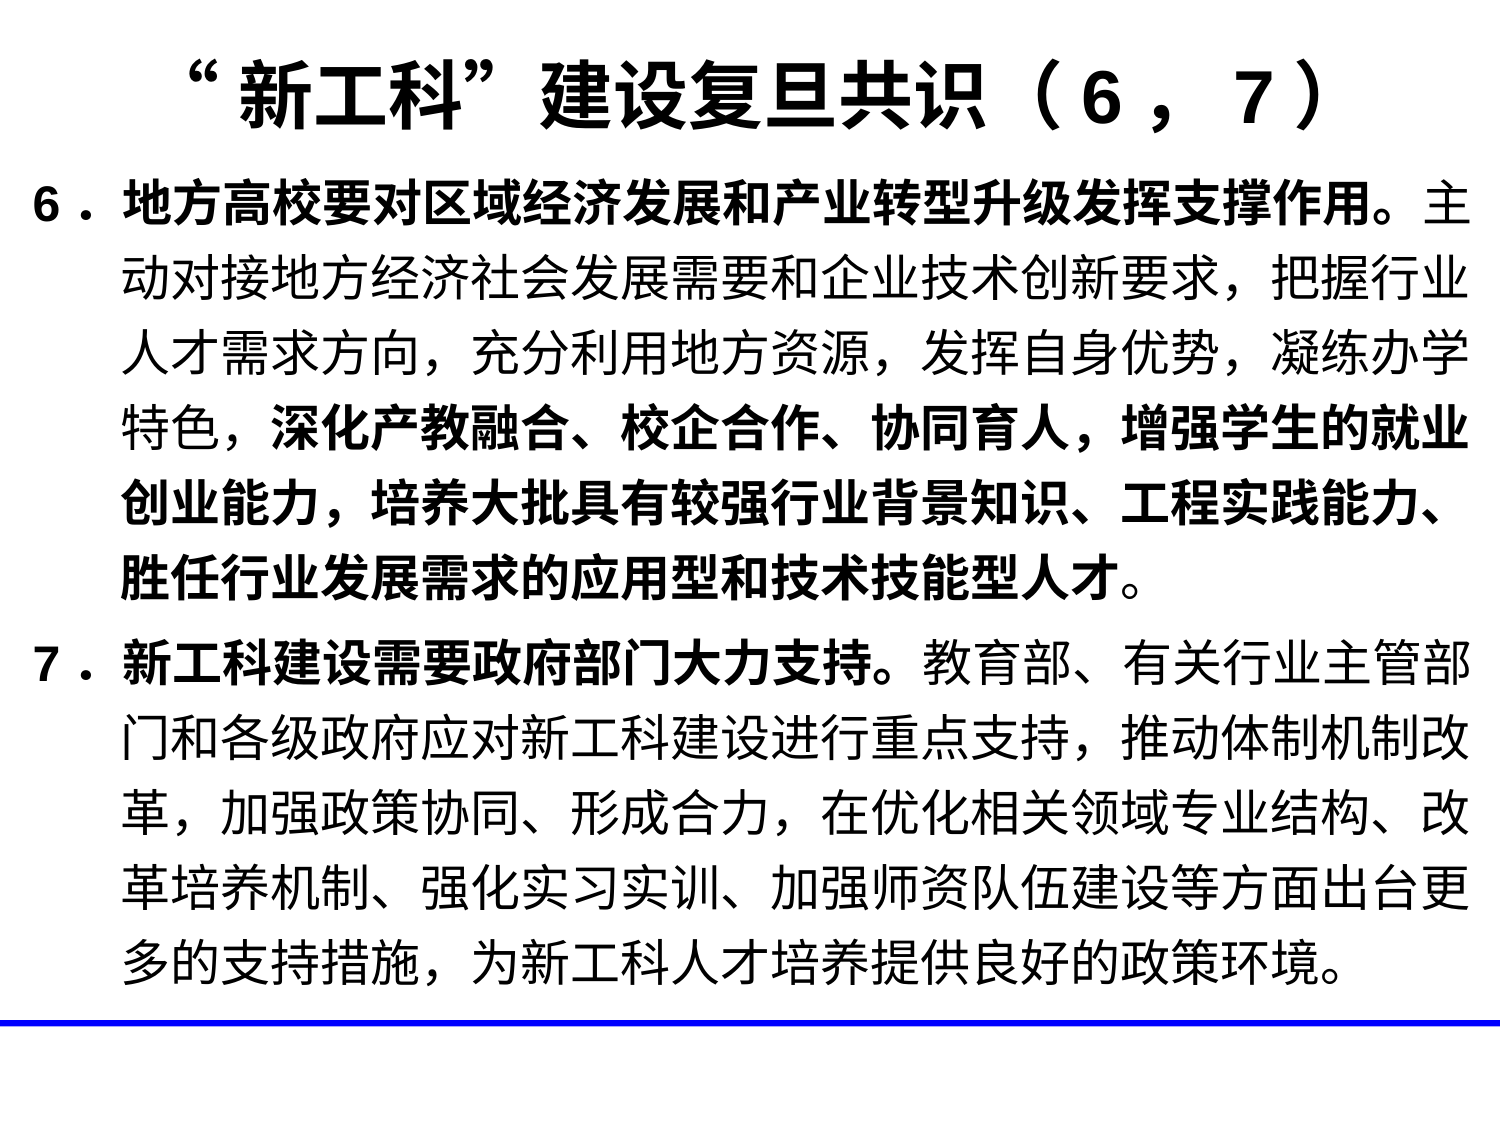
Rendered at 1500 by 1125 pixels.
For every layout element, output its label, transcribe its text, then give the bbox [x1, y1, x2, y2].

list 6．地方高校要对区域经济发展和产业转型升级发挥支撑作用。主动对接地方经济社会发展需要和企业技术创新要求，把握行业人才需求方向，充分利用地方资源，发挥自身优势，凝练办学特色，深化产教融合、校企合作、协同育人，增强学生的就业创业能力，培养大批具有较强行业背景知识、工程实践能力、胜任行业发展需求的应用型和技术技能型人才。 7．新工科建设需要政府部门大力支持。教育部、有关行业主管部门和各级政府应对新工科建设进行重点支持，推动体制机制改革，加强政策协同、形成合力，在优化相关领域专业结构、改革培养机制、强化实习实训、加强师资队伍建设等方面出台更多的支持措施，为新工科人才培养提供良好的政策环境。 [17, 149, 1489, 1012]
title “新工科”建设复旦共识（6，7） [81, 0, 1432, 149]
